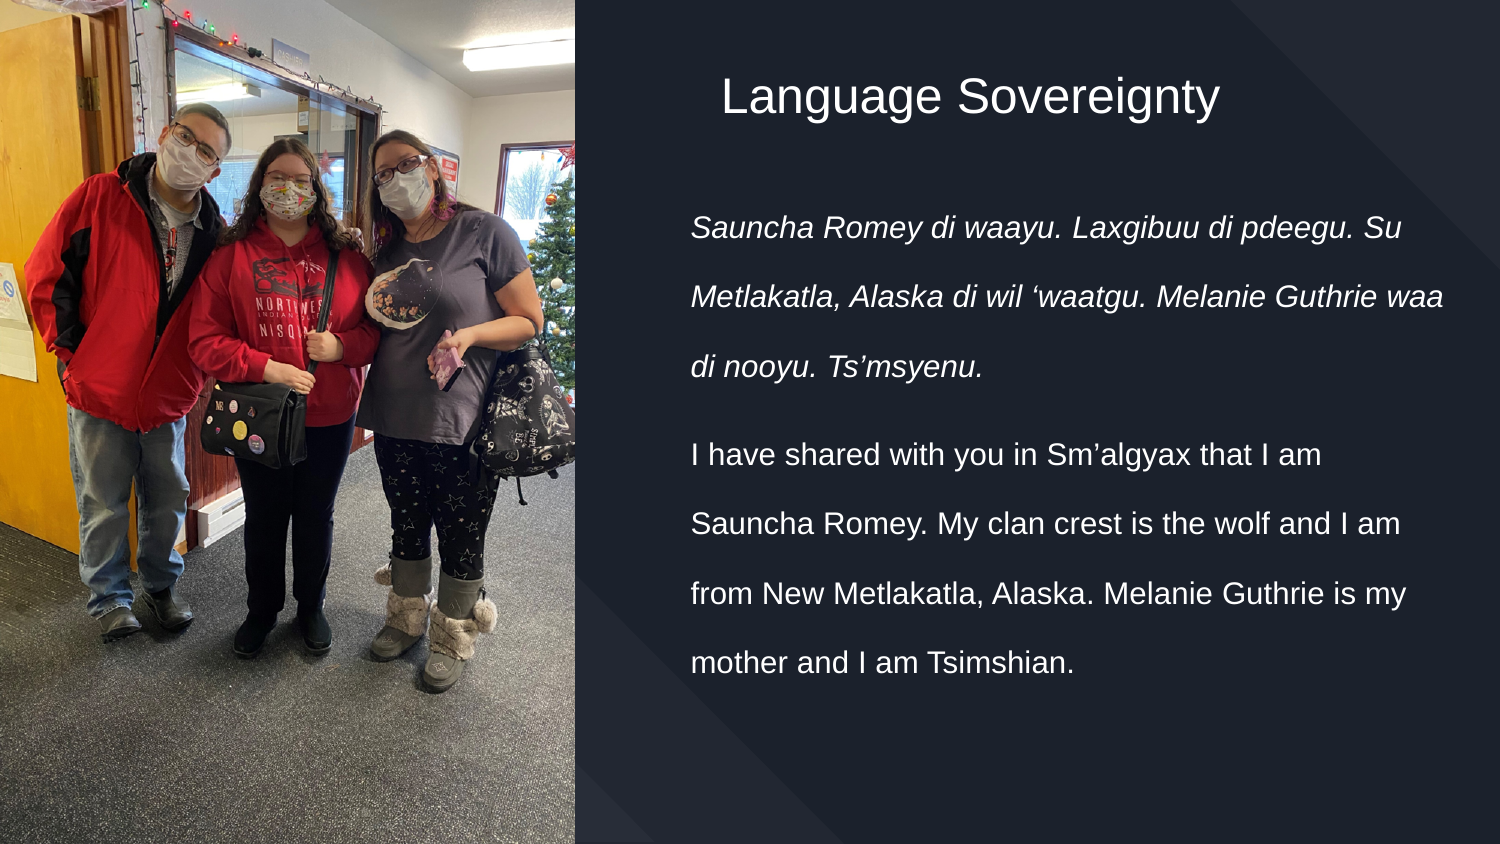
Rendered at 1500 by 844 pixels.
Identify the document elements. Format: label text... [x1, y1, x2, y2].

picture [0, 0, 575, 844]
text_box Language Sovereignty [706, 56, 1236, 166]
subtitle Sauncha Romey di waayu. Laxgibuu di pdeegu. Su Metlakatla, Alaska di wil ‘waatgu. Melanie Guthrie waa di nooyu. Ts’msyenu. I have shared with you in Sm’algyax that I am Sauncha Romey. My clan crest is the wolf and I am from New Metlakatla, Alaska. Melanie Guthrie is my mother and I am Tsimshian. [675, 160, 1470, 778]
